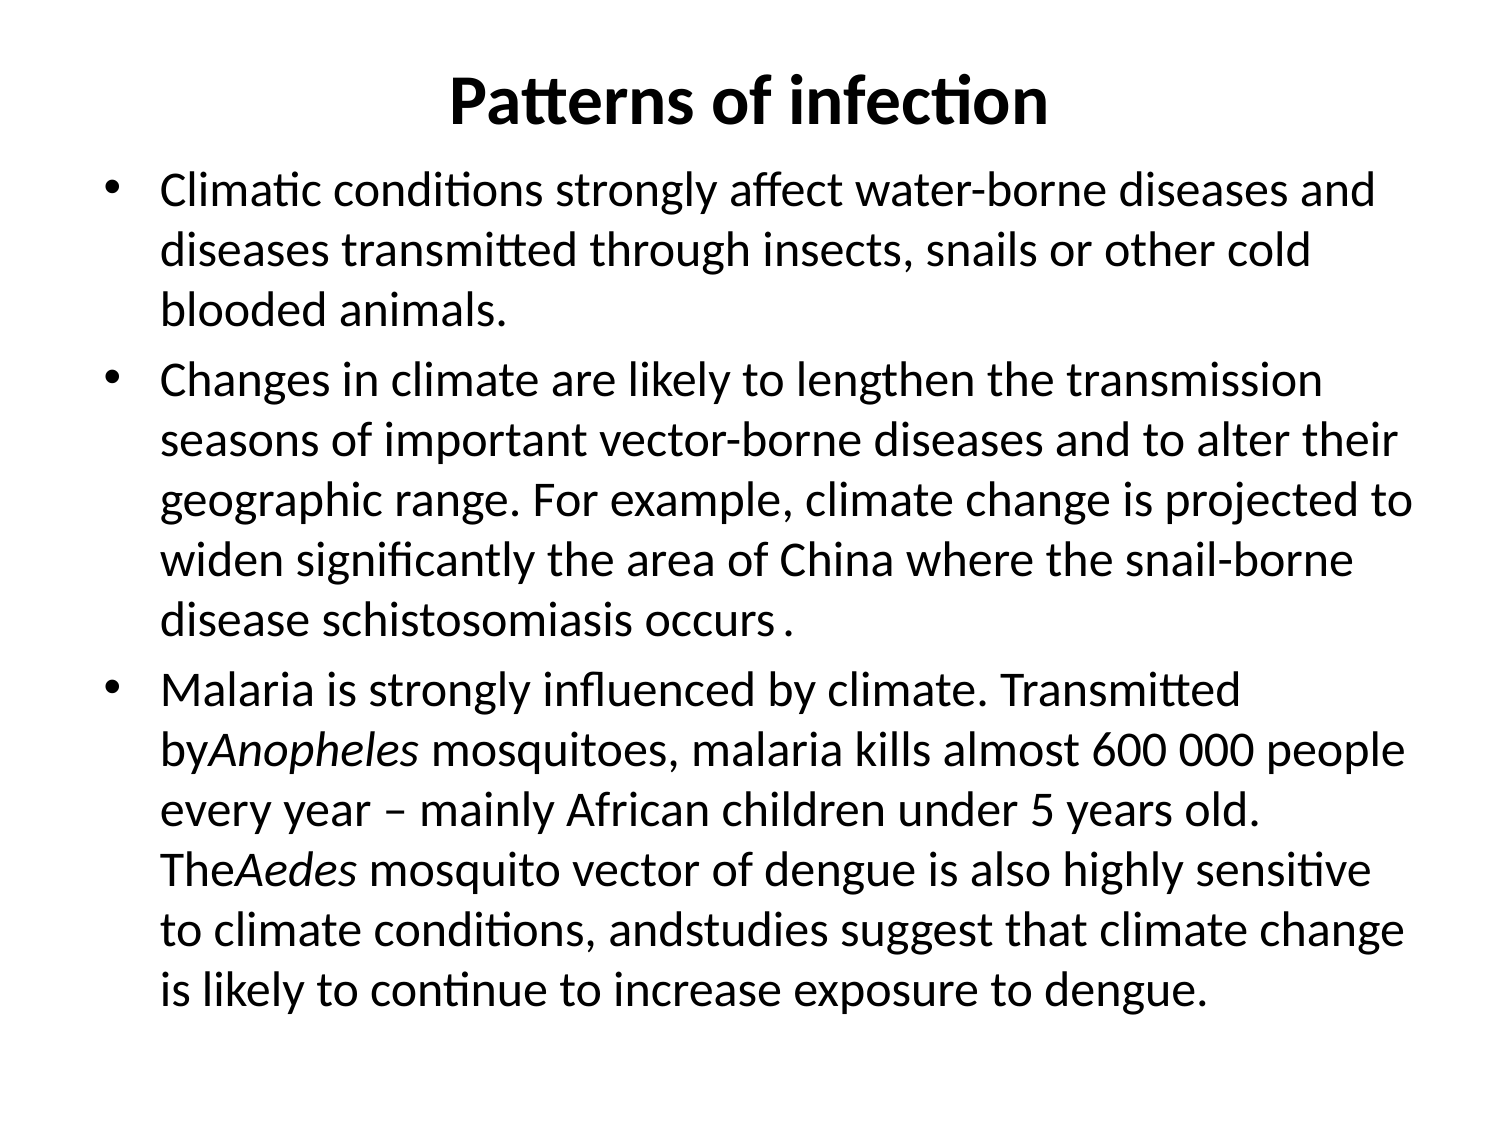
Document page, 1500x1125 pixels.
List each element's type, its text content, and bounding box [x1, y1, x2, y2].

list Climatic conditions strongly affect water-borne diseases and diseases transmitted through insects, snails or other cold blooded animals. Changes in climate are likely to lengthen the transmission seasons of important vector-borne diseases and to alter their geographic range. For example, climate change is projected to widen significantly the area of China where the snail-borne disease schistosomiasis occurs . Malaria is strongly influenced by climate. Transmitted byAnopheles mosquitoes, malaria kills almost 600 000 people every year – mainly African children under 5 years old. TheAedes mosquito vector of dengue is also highly sensitive to climate conditions, andstudies suggest that climate change is likely to continue to increase exposure to dengue. [88, 149, 1439, 892]
title Patterns of infection [75, 45, 1425, 233]
